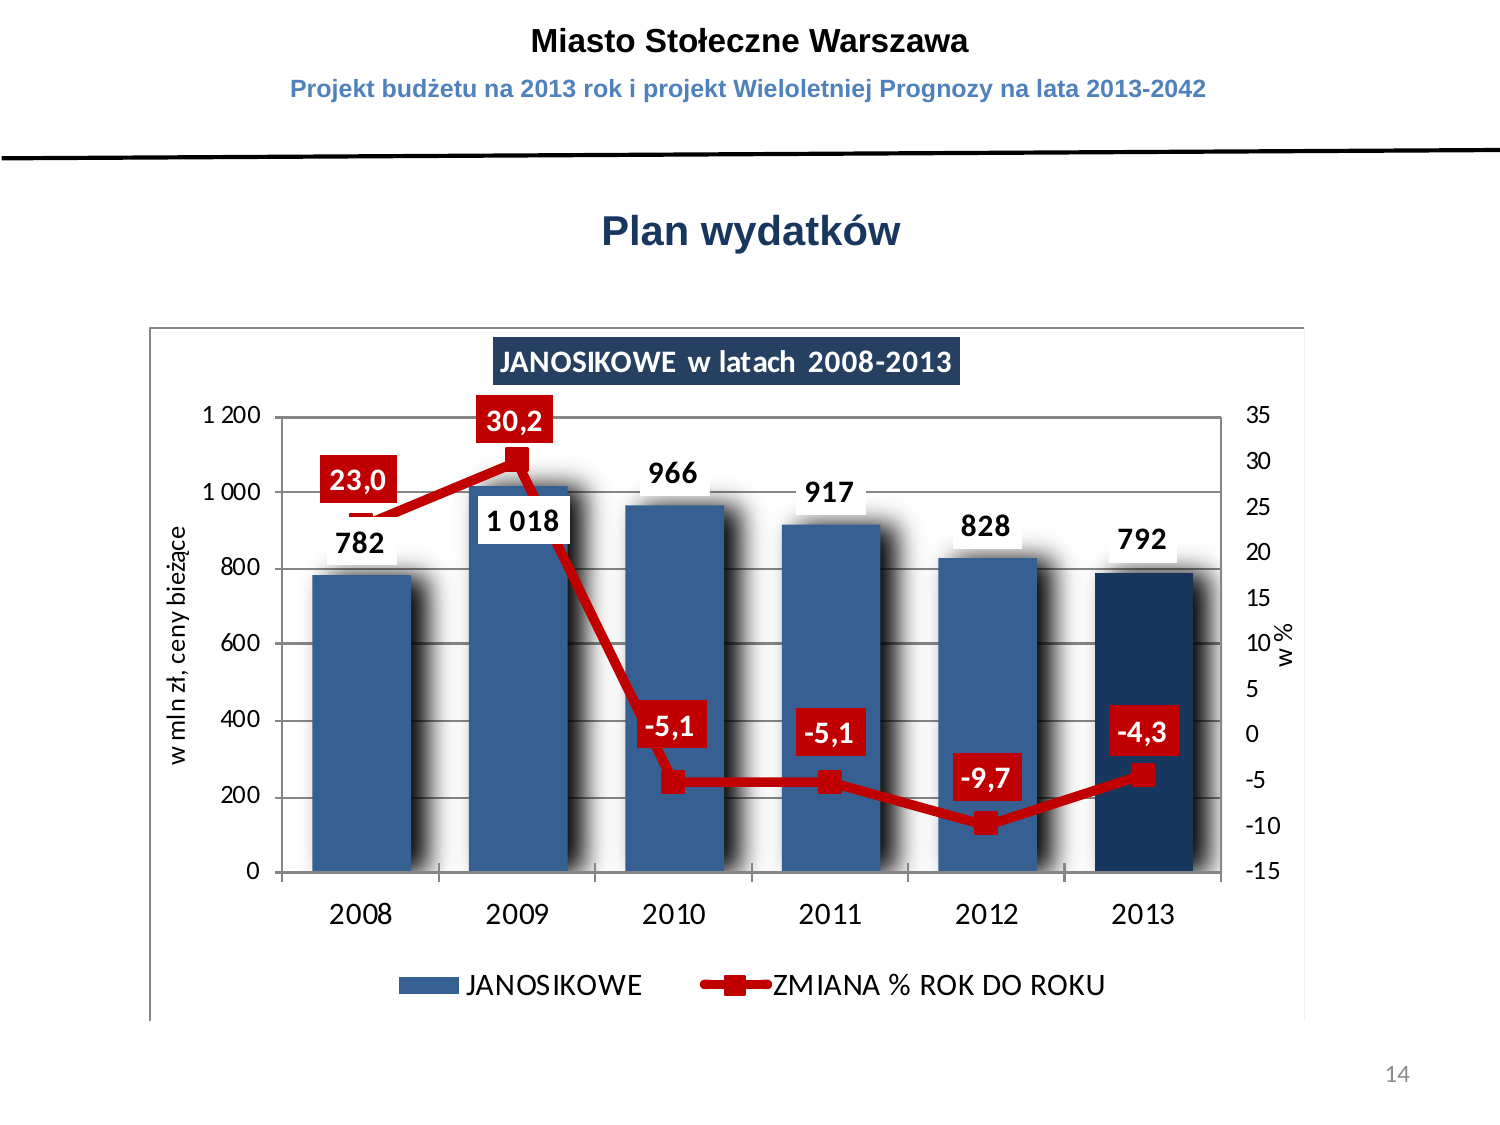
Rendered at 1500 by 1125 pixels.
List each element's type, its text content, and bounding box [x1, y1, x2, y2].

text_box Projekt budżetu na 2013 rok i projekt Wieloletniej Prognozy na lata 2013-2042 [0, 65, 1500, 147]
text_box Miasto Stołeczne Warszawa [0, 11, 1500, 65]
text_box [1, 149, 1500, 159]
slide_number 14 [1074, 1042, 1425, 1103]
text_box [148, 326, 1305, 1021]
text_box Plan wydatków [0, 202, 1500, 261]
